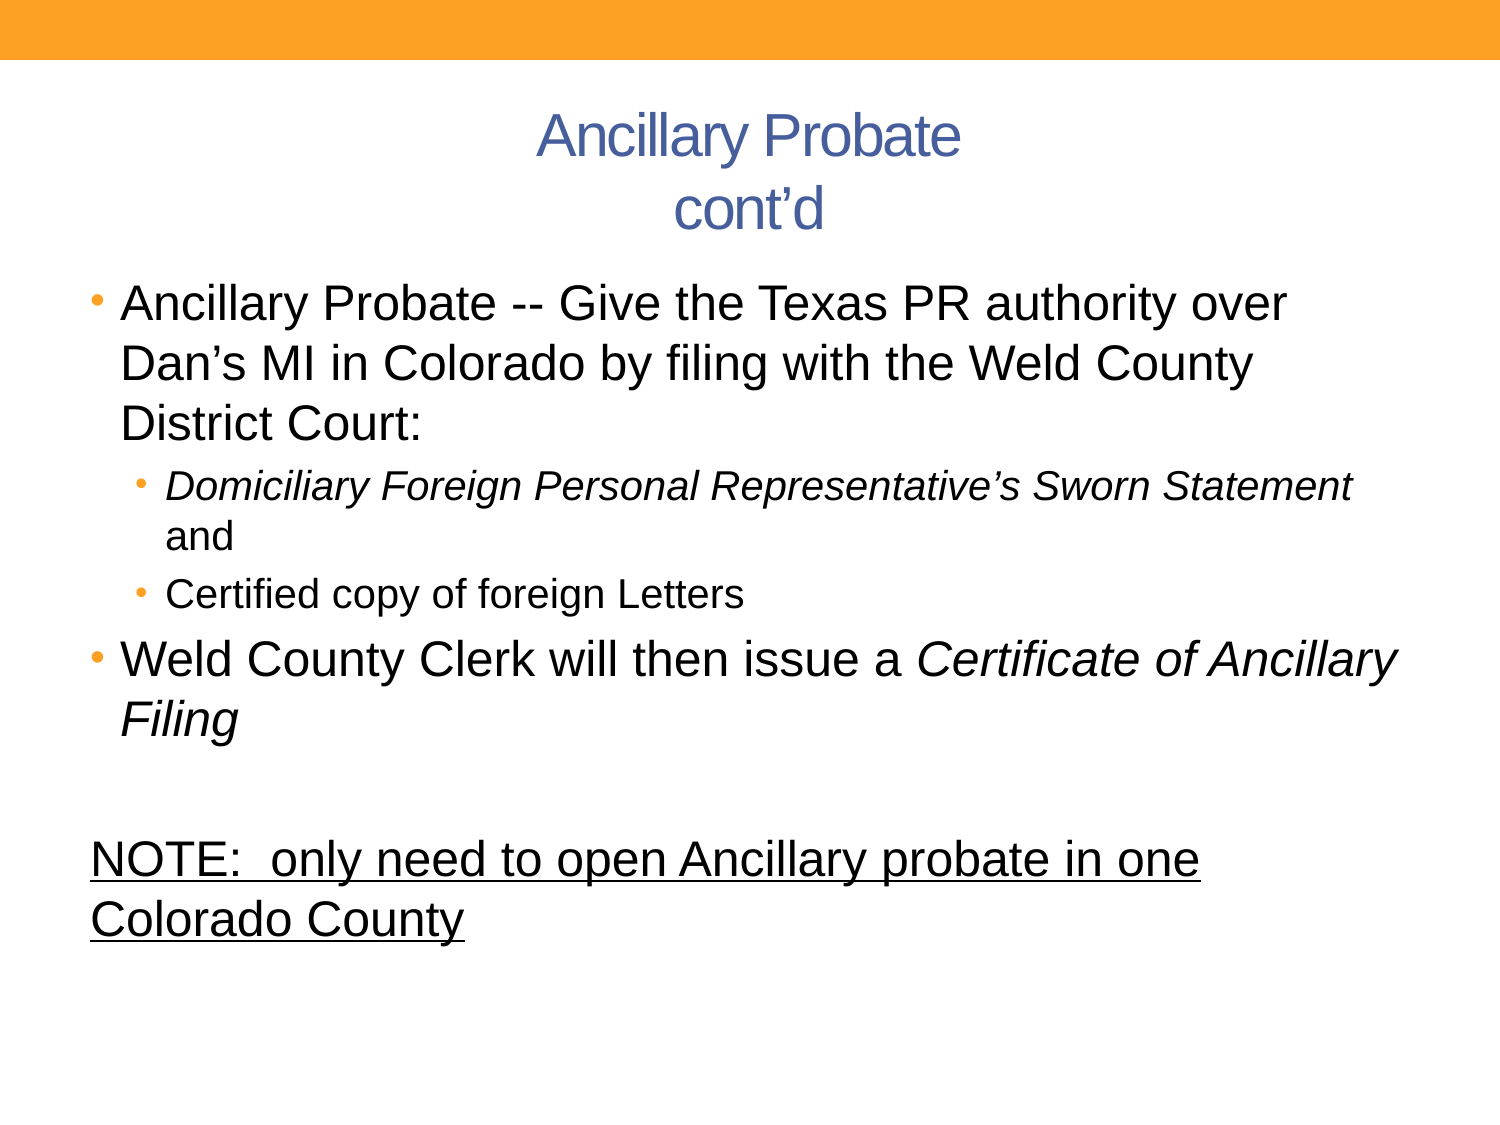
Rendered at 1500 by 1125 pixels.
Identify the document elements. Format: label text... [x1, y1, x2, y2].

list Ancillary Probate -- Give the Texas PR authority over Dan’s MI in Colorado by filing with the Weld County District Court: Domiciliary Foreign Personal Representative’s Sworn Statement and Certified copy of foreign Letters Weld County Clerk will then issue a Certificate of Ancillary Filing NOTE: only need to open Ancillary probate in one Colorado County [75, 262, 1425, 1063]
title Ancillary Probate cont’d [75, 87, 1425, 250]
